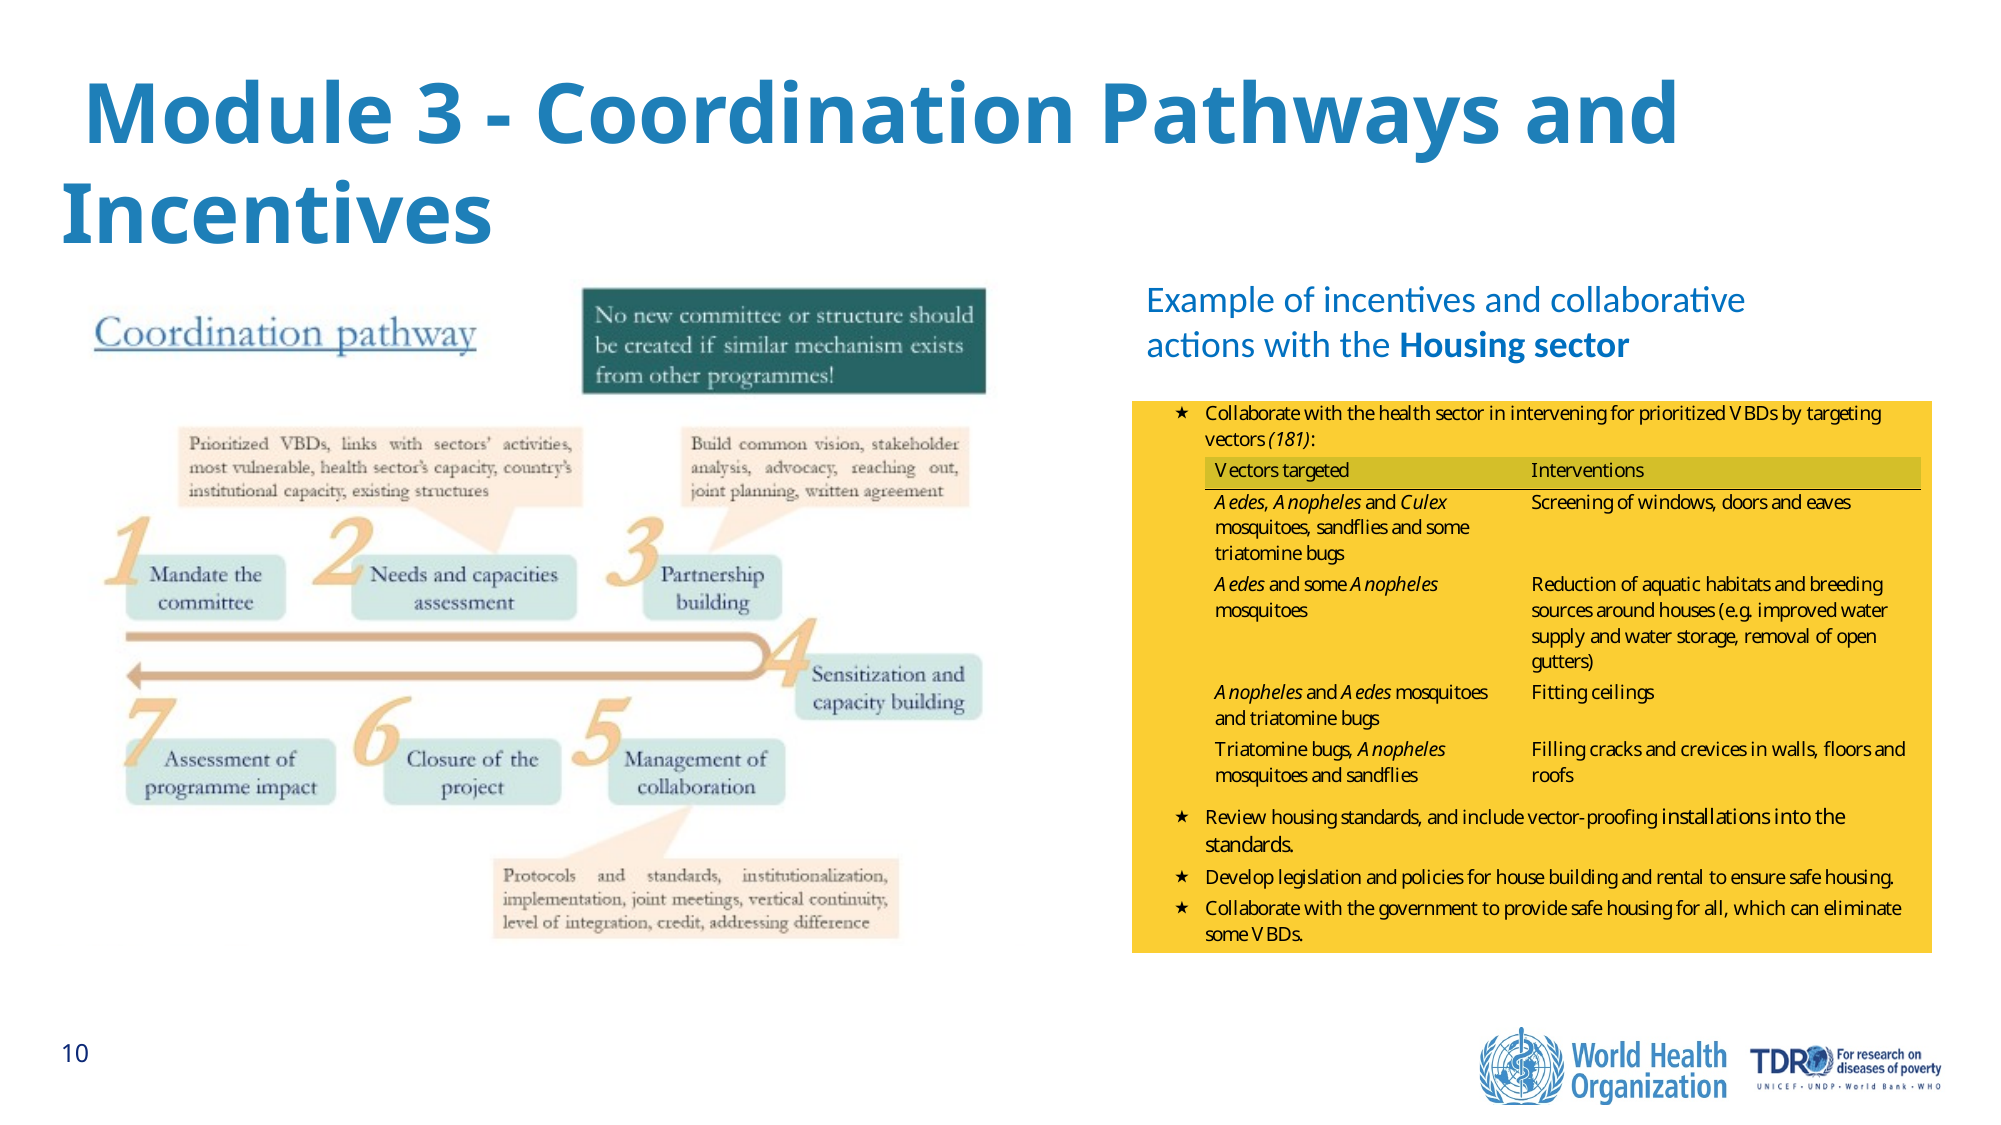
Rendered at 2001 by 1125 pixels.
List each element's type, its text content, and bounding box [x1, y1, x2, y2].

text_box Example of incentives and collaborative actions with the Housing sector [1131, 267, 1878, 373]
picture [1479, 1027, 1946, 1105]
picture [1131, 400, 1934, 979]
picture [36, 253, 1038, 946]
title Module 3 - Coordination Pathways and Incentives [60, 60, 1923, 189]
